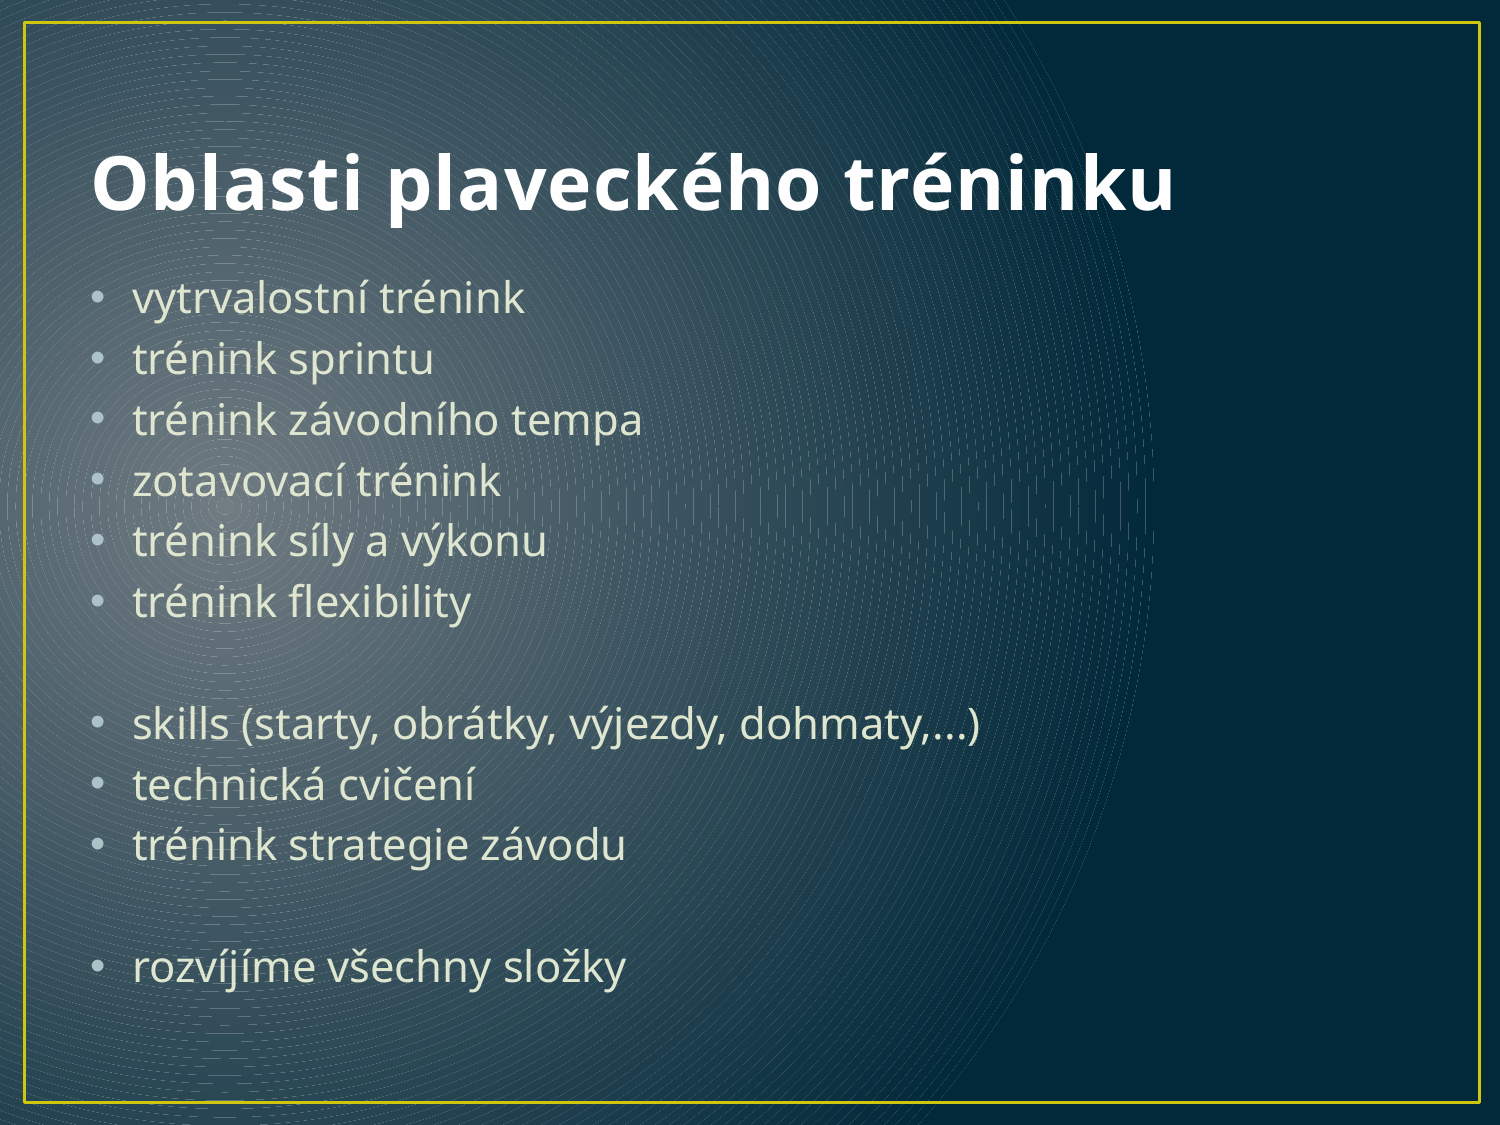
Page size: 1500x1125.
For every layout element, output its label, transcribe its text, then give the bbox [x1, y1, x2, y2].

title Oblasti plaveckého tréninku [75, 45, 1425, 233]
list vytrvalostní trénink trénink sprintu trénink závodního tempa zotavovací trénink trénink síly a výkonu trénink flexibility skills (starty, obrátky, výjezdy, dohmaty,...) technická cvičení trénink strategie závodu rozvíjíme všechny složky [75, 262, 1425, 1005]
